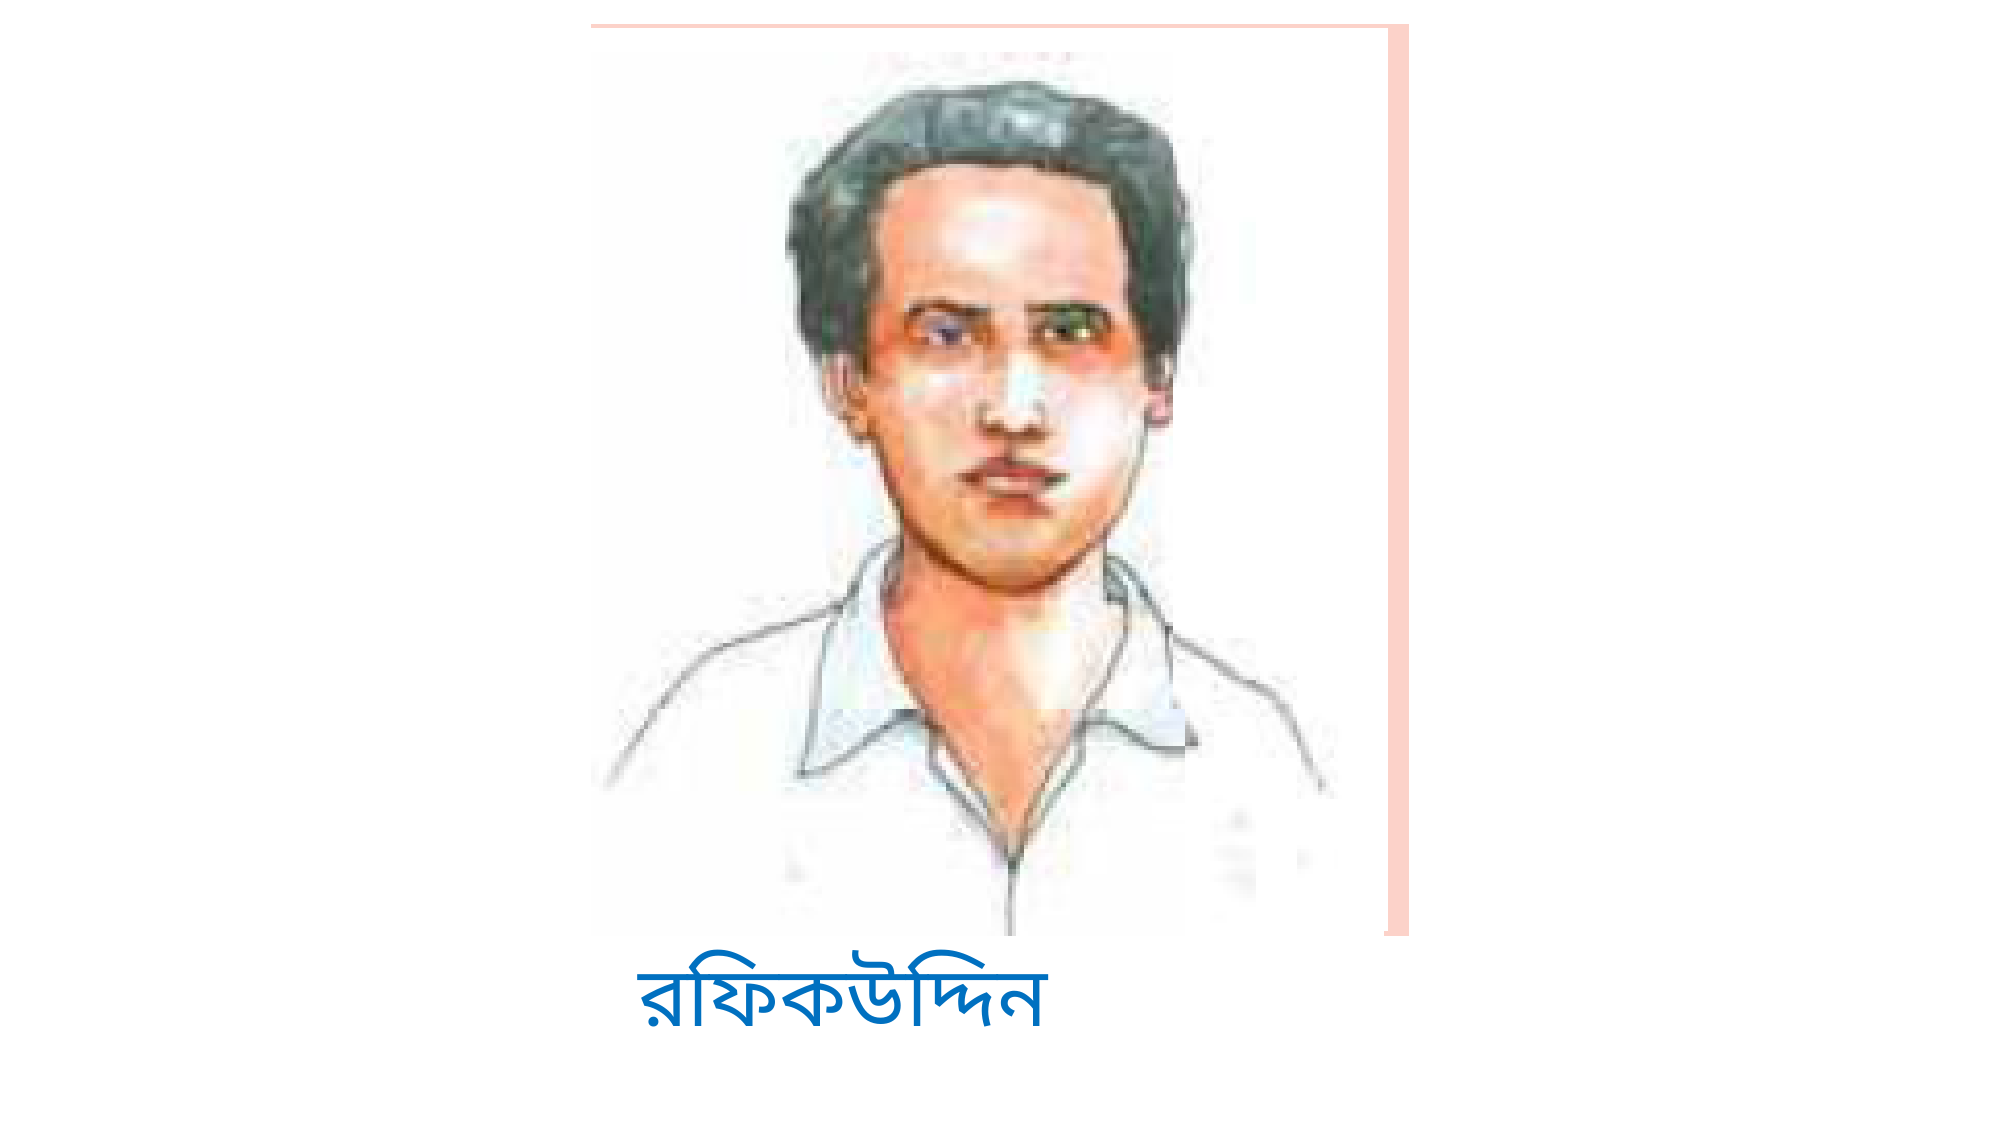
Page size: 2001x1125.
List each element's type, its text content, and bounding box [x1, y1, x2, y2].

picture [591, 24, 1409, 936]
text_box রফিকউদ্দিন [623, 935, 1580, 1051]
